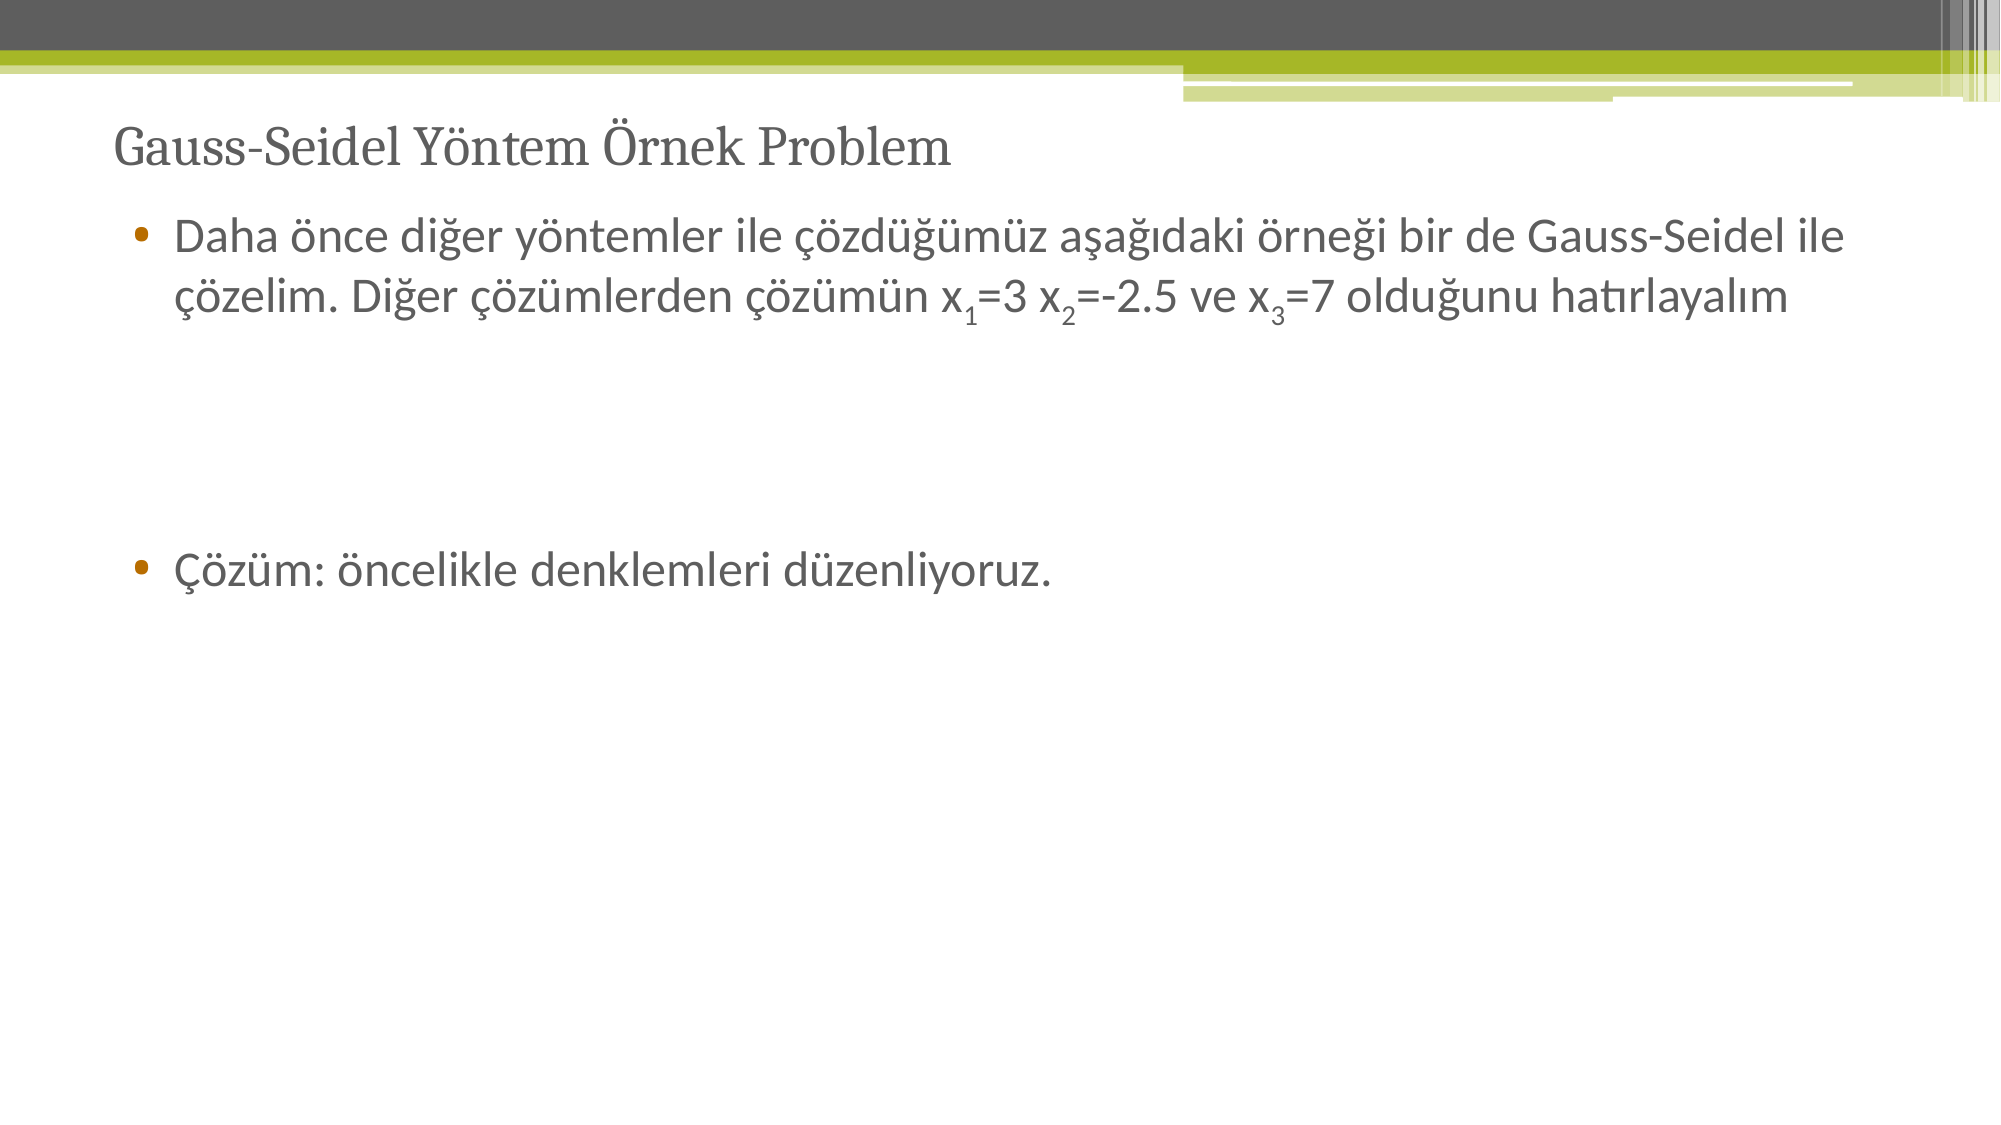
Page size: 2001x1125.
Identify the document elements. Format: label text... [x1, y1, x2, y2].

title Gauss-Seidel Yöntem Örnek Problem [99, 101, 1900, 185]
